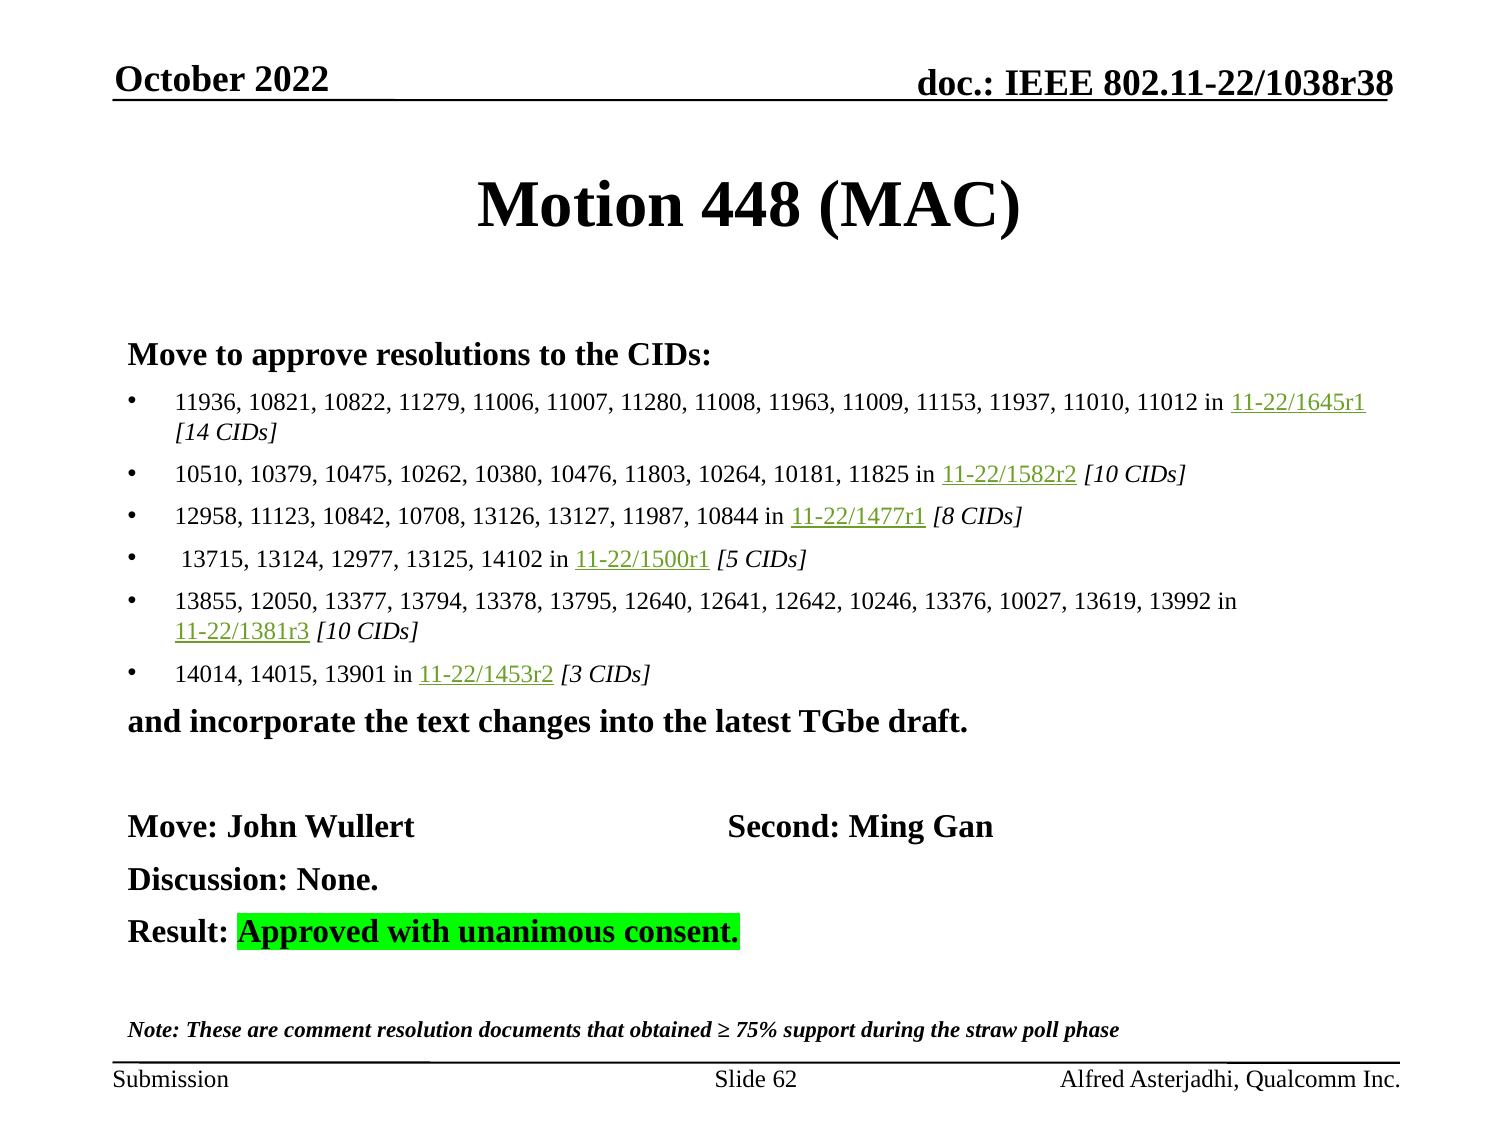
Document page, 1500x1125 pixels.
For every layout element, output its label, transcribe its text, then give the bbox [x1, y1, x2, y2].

slide_number Slide 62 [712, 1061, 800, 1123]
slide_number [114, 54, 423, 100]
list Move to approve resolutions to the CIDs: 11936, 10821, 10822, 11279, 11006, 11007, 11280, 11008, 11963, 11009, 11153, 11937, 11010, 11012 in 11-22/1645r1 [14 CIDs] 10510, 10379, 10475, 10262, 10380, 10476, 11803, 10264, 10181, 11825 in 11-22/1582r2 [10 CIDs] 12958, 11123, 10842, 10708, 13126, 13127, 11987, 10844 in 11-22/1477r1 [8 CIDs] 13715, 13124, 12977, 13125, 14102 in 11-22/1500r1 [5 CIDs] 13855, 12050, 13377, 13794, 13378, 13795, 12640, 12641, 12642, 10246, 13376, 10027, 13619, 13992 in 11-22/1381r3 [10 CIDs] 14014, 14015, 13901 in 11-22/1453r2 [3 CIDs] and incorporate the text changes into the latest TGbe draft. Move: John Wullert Second: Ming Gan Discussion: None. Result: Approved with unanimous consent. Note: These are comment resolution documents that obtained ≥ 75% support during the straw poll phase [112, 324, 1388, 1063]
title Motion 448 (MAC) [112, 112, 1388, 288]
footer Alfred Asterjadhi, Qualcomm Inc. [878, 1061, 1402, 1093]
